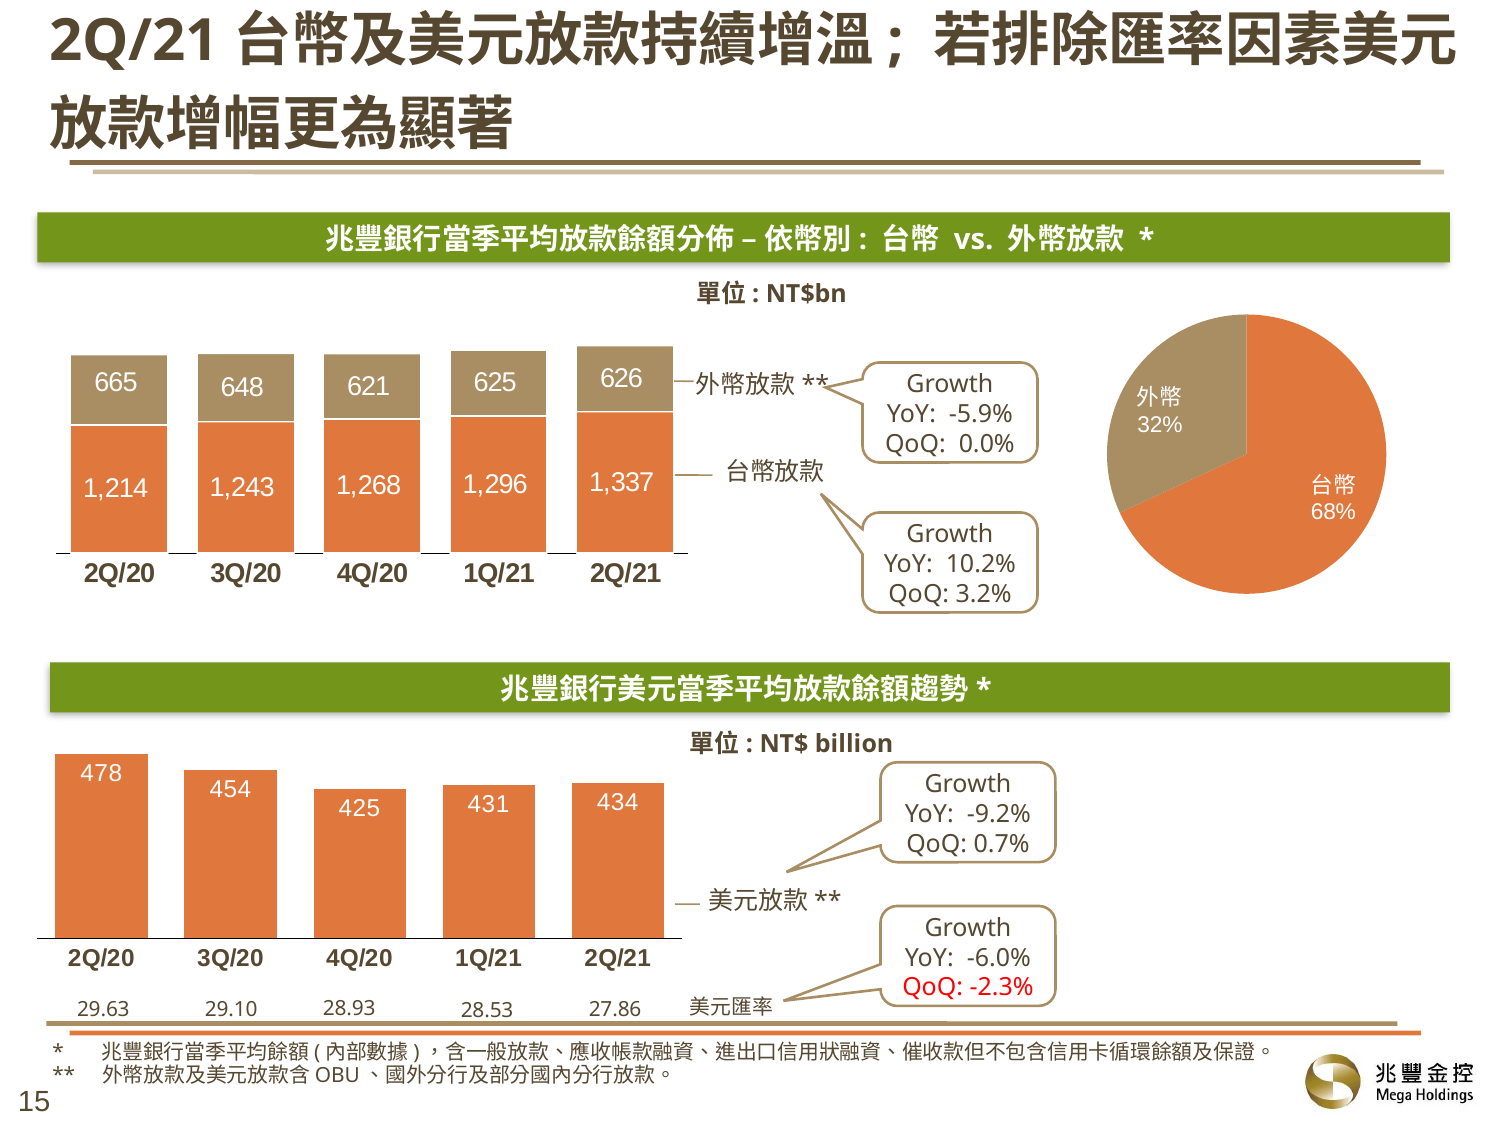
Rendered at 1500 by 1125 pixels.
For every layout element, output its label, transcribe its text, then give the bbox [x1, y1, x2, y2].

text_box 兆豐銀行美元當季平均放款餘額趨勢* [50, 662, 927, 713]
text_box 單位: NT$bn [681, 275, 927, 311]
text_box Growth YoY: -6.0% QoQ: -2.3% [783, 905, 1056, 1006]
text_box 台幣放款 [742, 450, 875, 492]
text_box 美元放款** [736, 879, 875, 921]
text_box 29.10 [193, 1001, 269, 1027]
text_box 美元匯率 [662, 987, 800, 1025]
text_box 外幣放款** [742, 362, 863, 405]
text_box 單位: NT$ billion [733, 725, 925, 761]
text_box 29.63 [65, 1001, 141, 1027]
chart [39, 284, 738, 623]
text_box 27.86 [577, 1001, 653, 1027]
text_box Growth YoY: -9.2% QoQ: 0.7% [786, 762, 1056, 873]
text_box 2Q/21台幣及美元放款持續增溫; 若排除匯率因素美元放款增幅更為顯著 [49, 0, 1475, 156]
picture [1299, 1046, 1486, 1117]
text_box 28.93 [311, 1001, 387, 1026]
chart [17, 724, 732, 992]
text_box 28.53 [449, 1001, 525, 1028]
text_box * 兆豐銀行當季平均餘額(內部數據)，含一般放款、應收帳款融資、進出口信用狀融資、催收款但不包含信用卡循環餘額及保證。 ** 外幣放款及美元放款含OBU、國外分行及部分國內分行放款。 [37, 1046, 1438, 1088]
text_box Growth YoY: 10.2% QoQ: 3.2% [820, 493, 927, 613]
text_box 兆豐銀行當季平均放款餘額分佈 – 依幣別: 台幣 vs. 外幣放款 * [37, 212, 927, 263]
text_box Growth YoY: -5.9% QoQ: 0.0% [825, 362, 927, 463]
chart [933, 158, 1500, 727]
